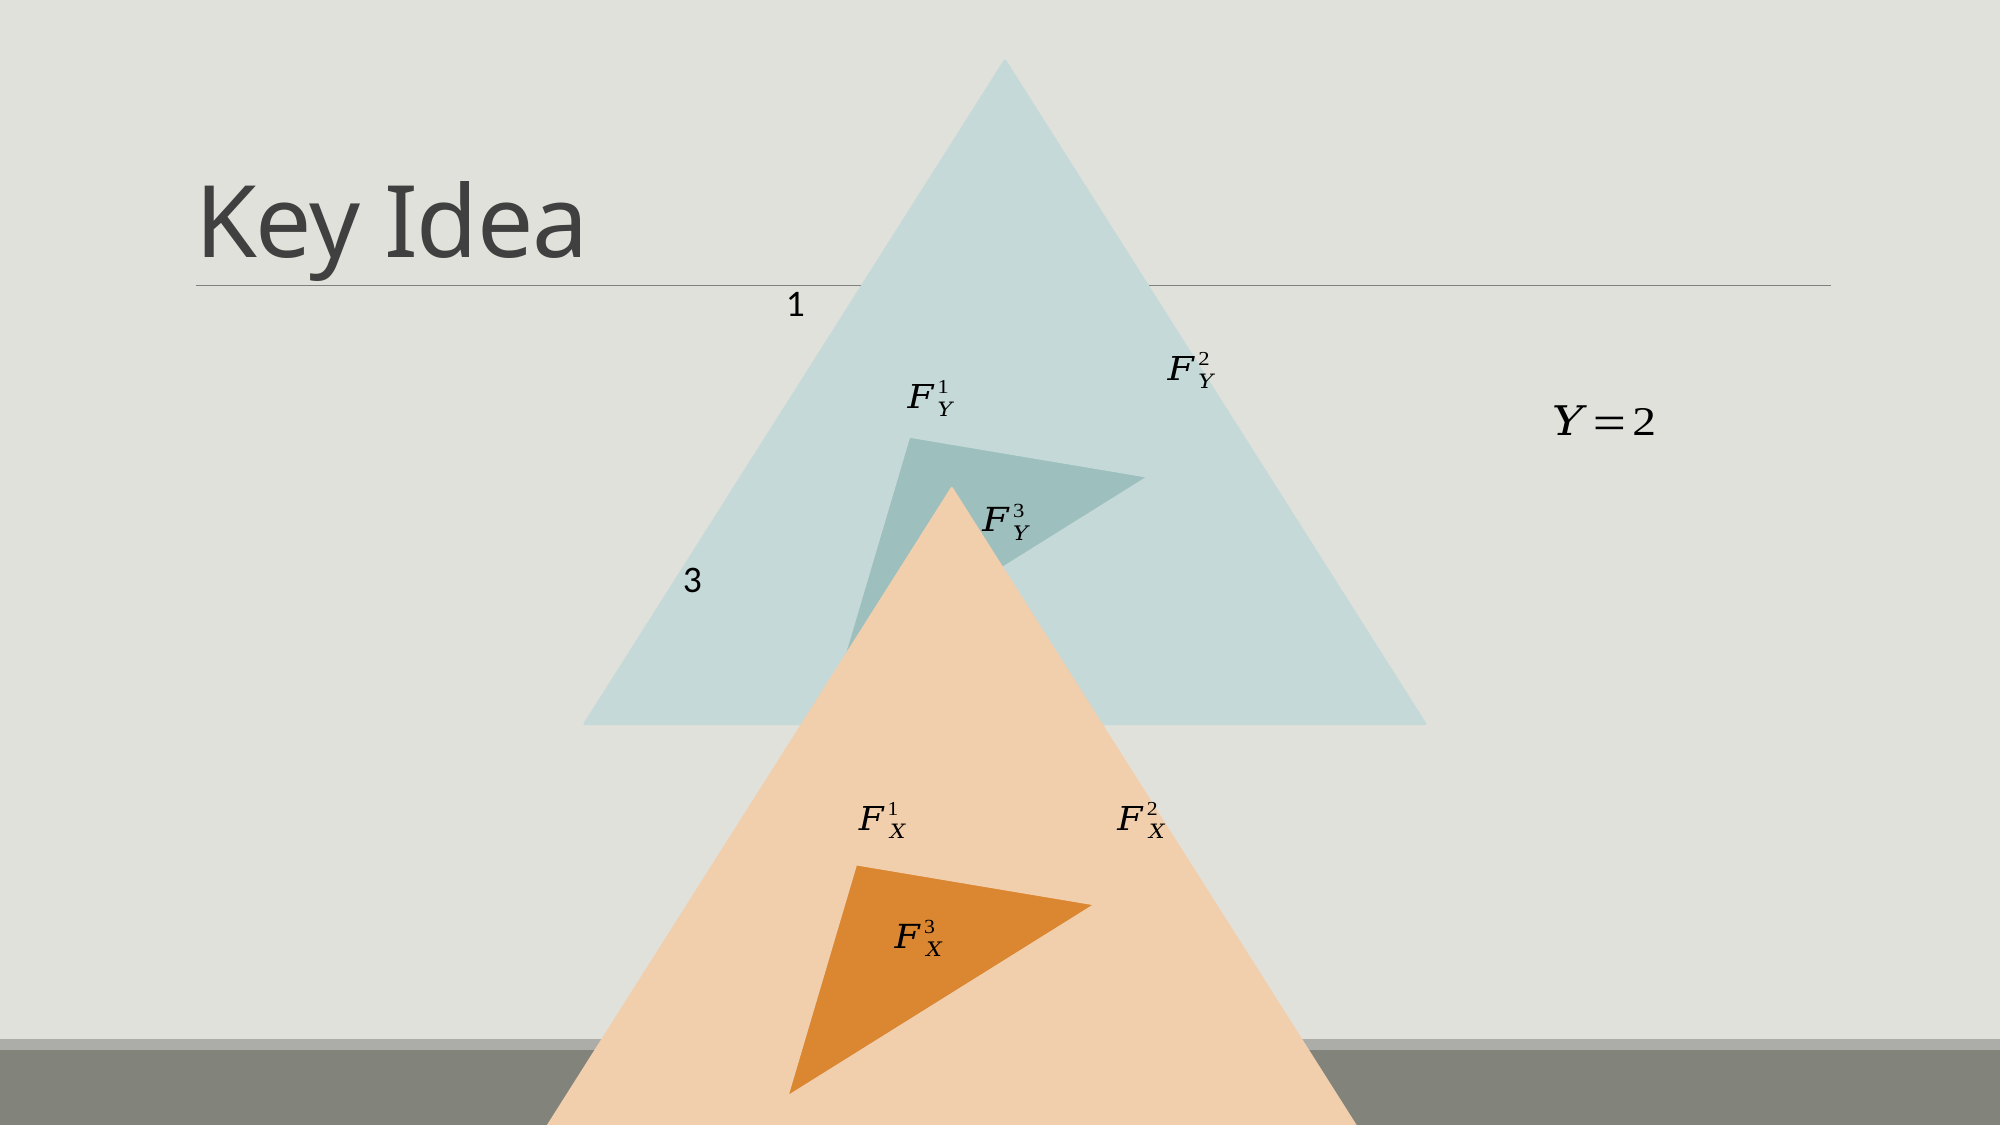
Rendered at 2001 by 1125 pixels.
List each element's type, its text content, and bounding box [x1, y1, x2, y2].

title Key Idea [180, 47, 1830, 285]
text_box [531, 487, 1373, 1125]
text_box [584, 60, 1426, 725]
